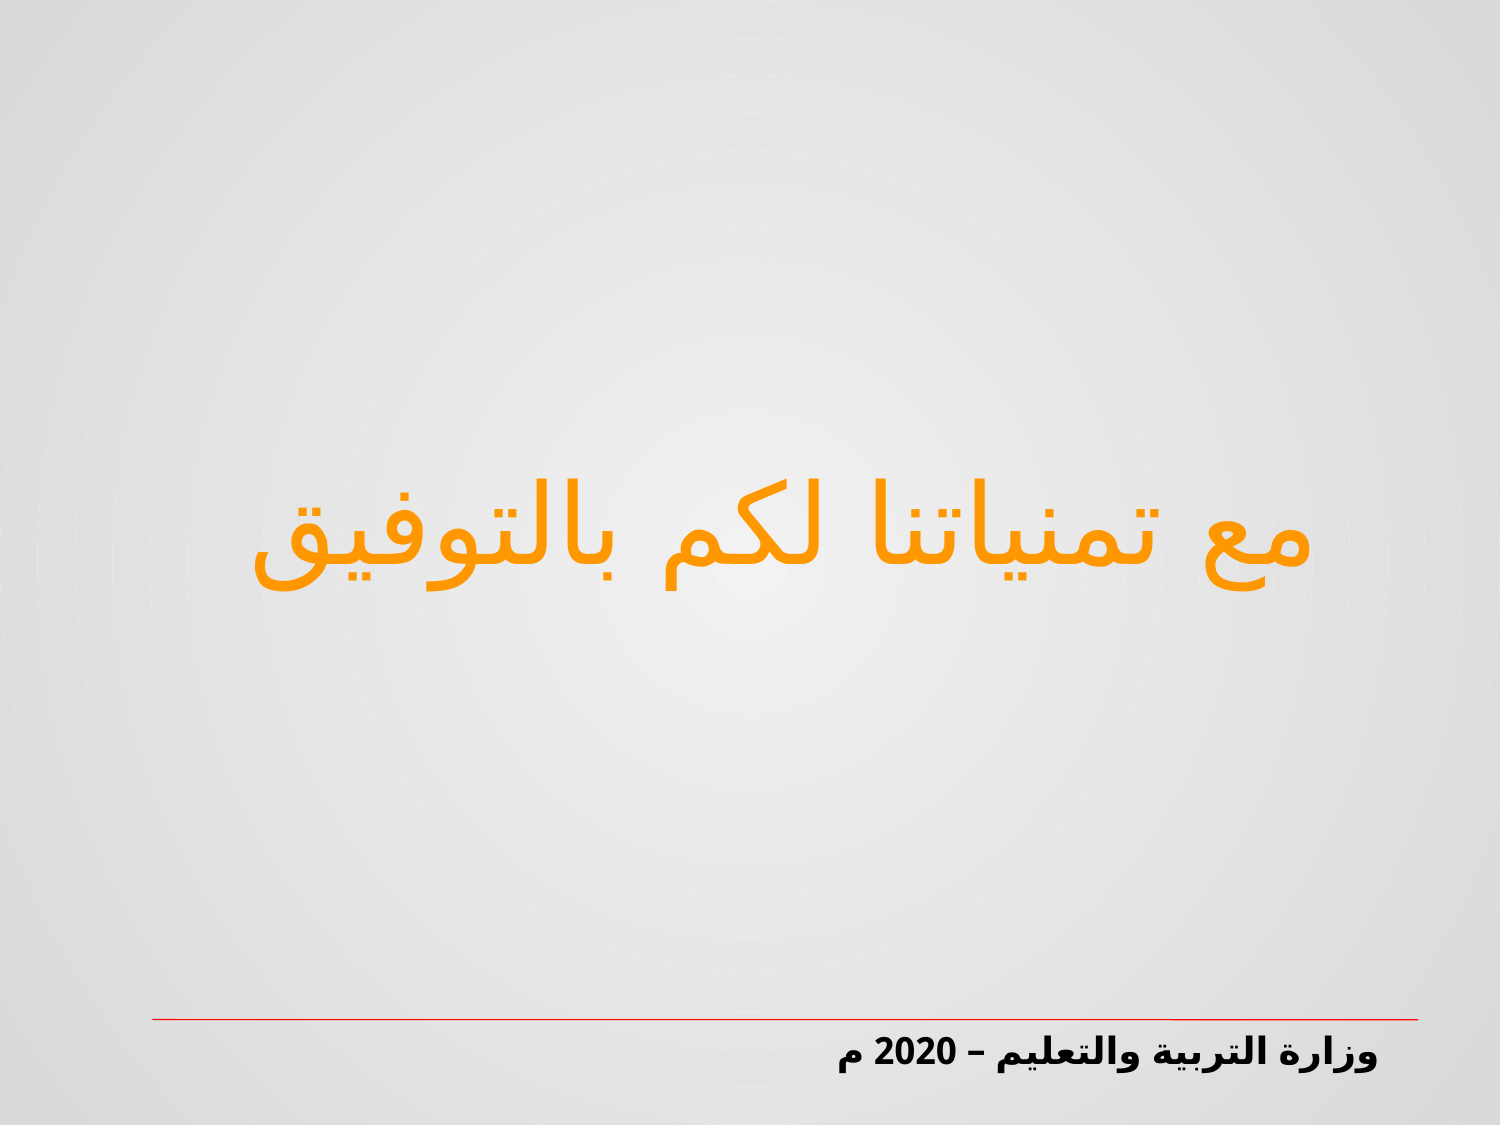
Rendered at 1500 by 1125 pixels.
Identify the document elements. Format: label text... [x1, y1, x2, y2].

text_box وزارة التربية والتعليم – 2020 م [105, 1019, 1395, 1080]
text_box مع تمنياتنا لكم بالتوفيق [204, 432, 1366, 623]
